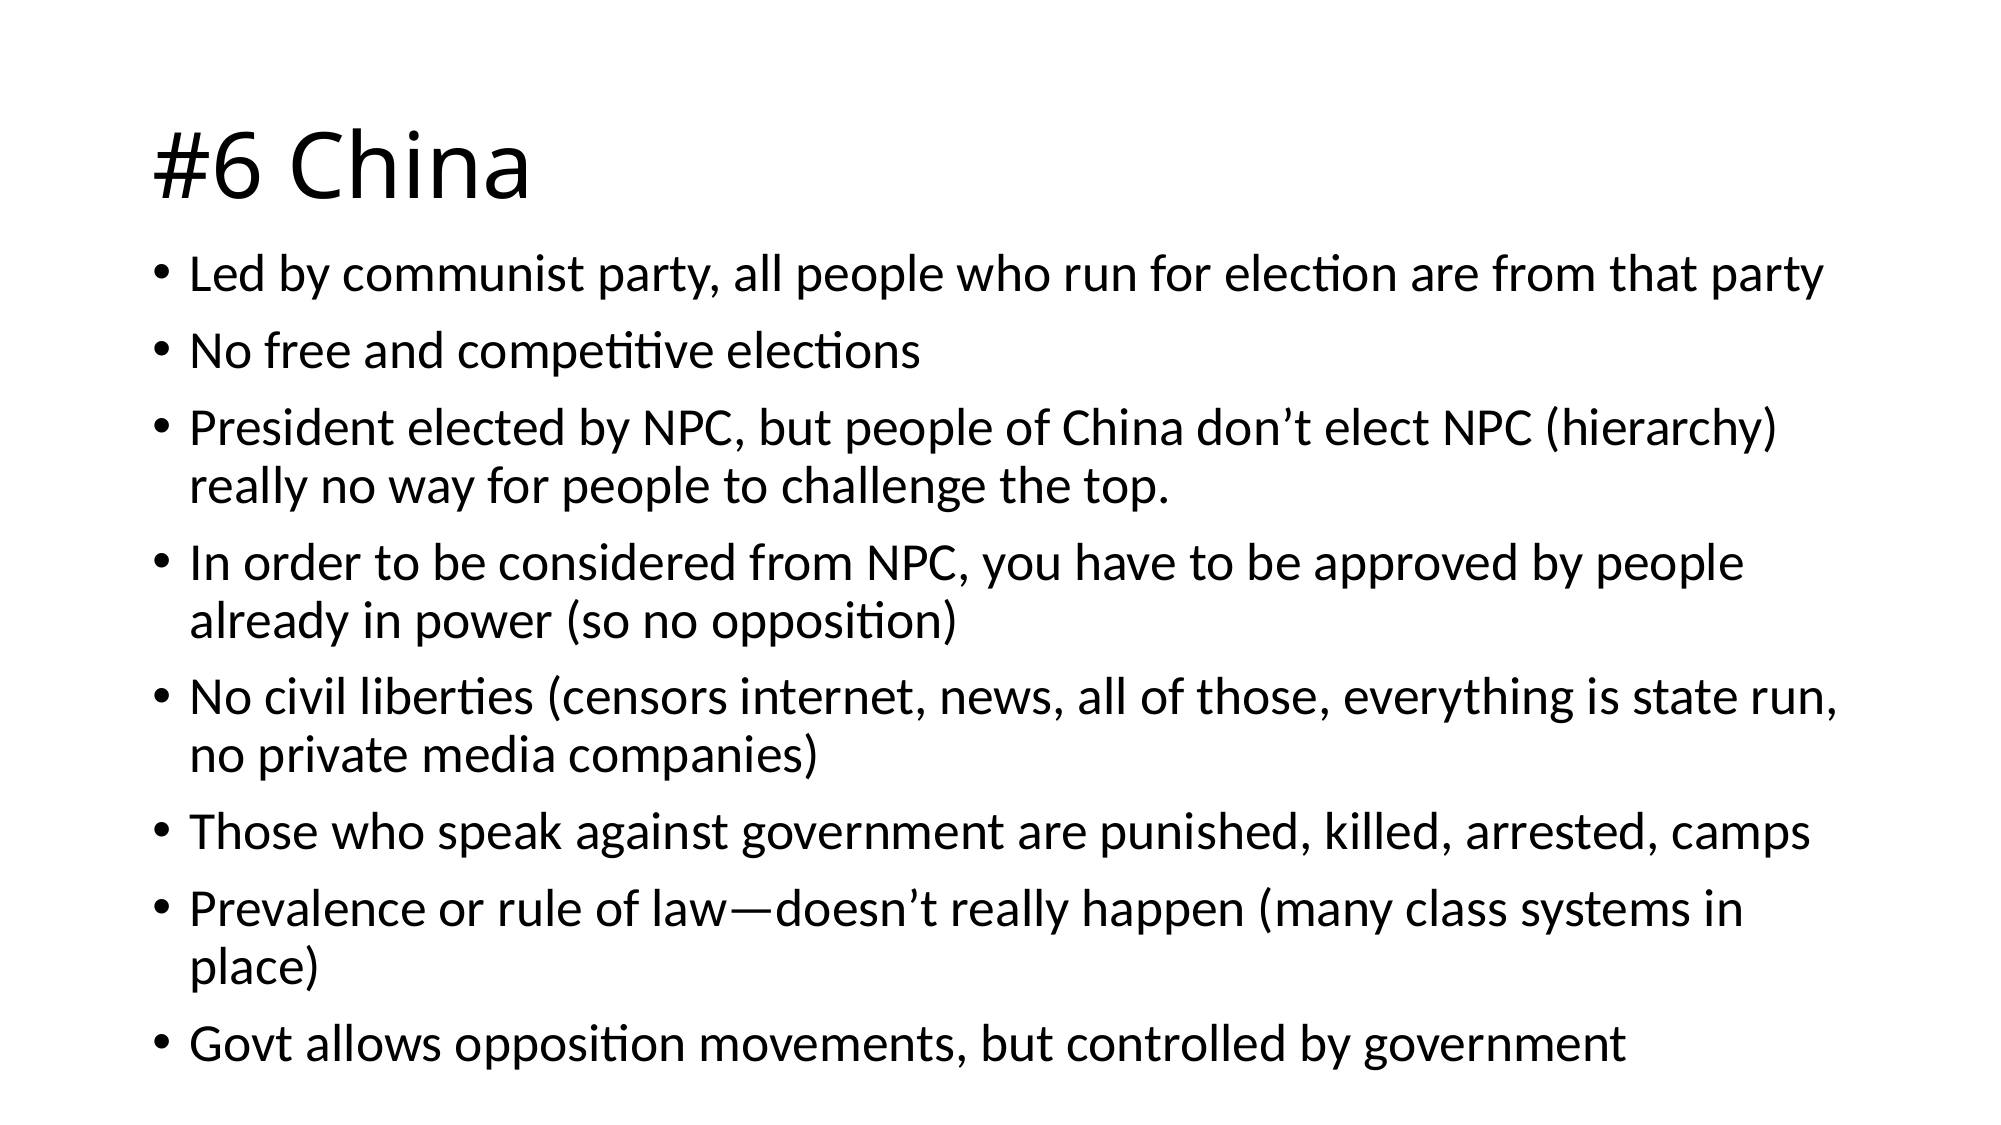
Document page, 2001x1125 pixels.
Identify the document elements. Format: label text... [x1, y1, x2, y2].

list Led by communist party, all people who run for election are from that party No free and competitive elections President elected by NPC, but people of China don’t elect NPC (hierarchy) really no way for people to challenge the top. In order to be considered from NPC, you have to be approved by people already in power (so no opposition) No civil liberties (censors internet, news, all of those, everything is state run, no private media companies) Those who speak against government are punished, killed, arrested, camps Prevalence or rule of law—doesn’t really happen (many class systems in place) Govt allows opposition movements, but controlled by government [137, 237, 1863, 1082]
title #6 China [137, 59, 1863, 237]
